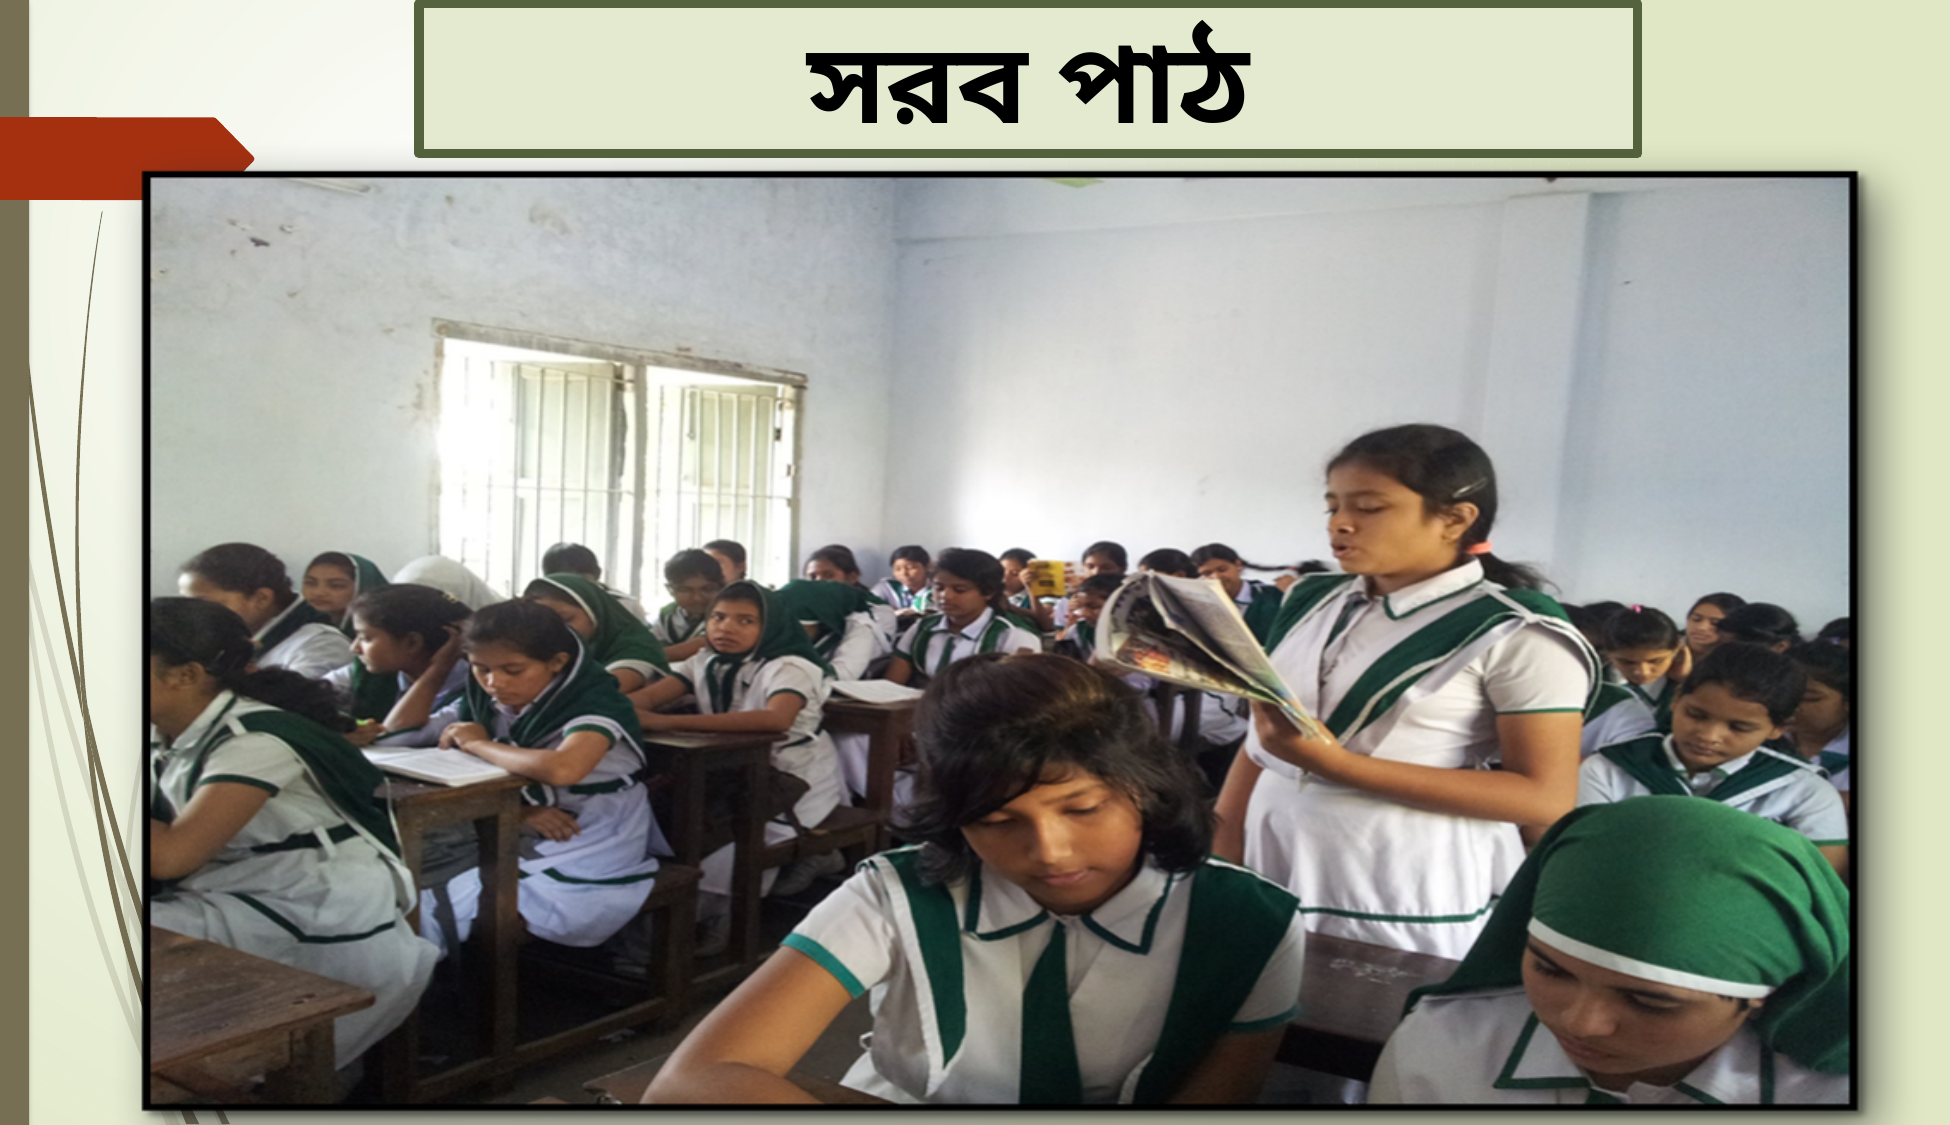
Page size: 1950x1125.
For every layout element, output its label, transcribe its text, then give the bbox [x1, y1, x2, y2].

picture [137, 167, 1876, 1125]
text_box সরব পাঠ [418, 2, 1639, 148]
